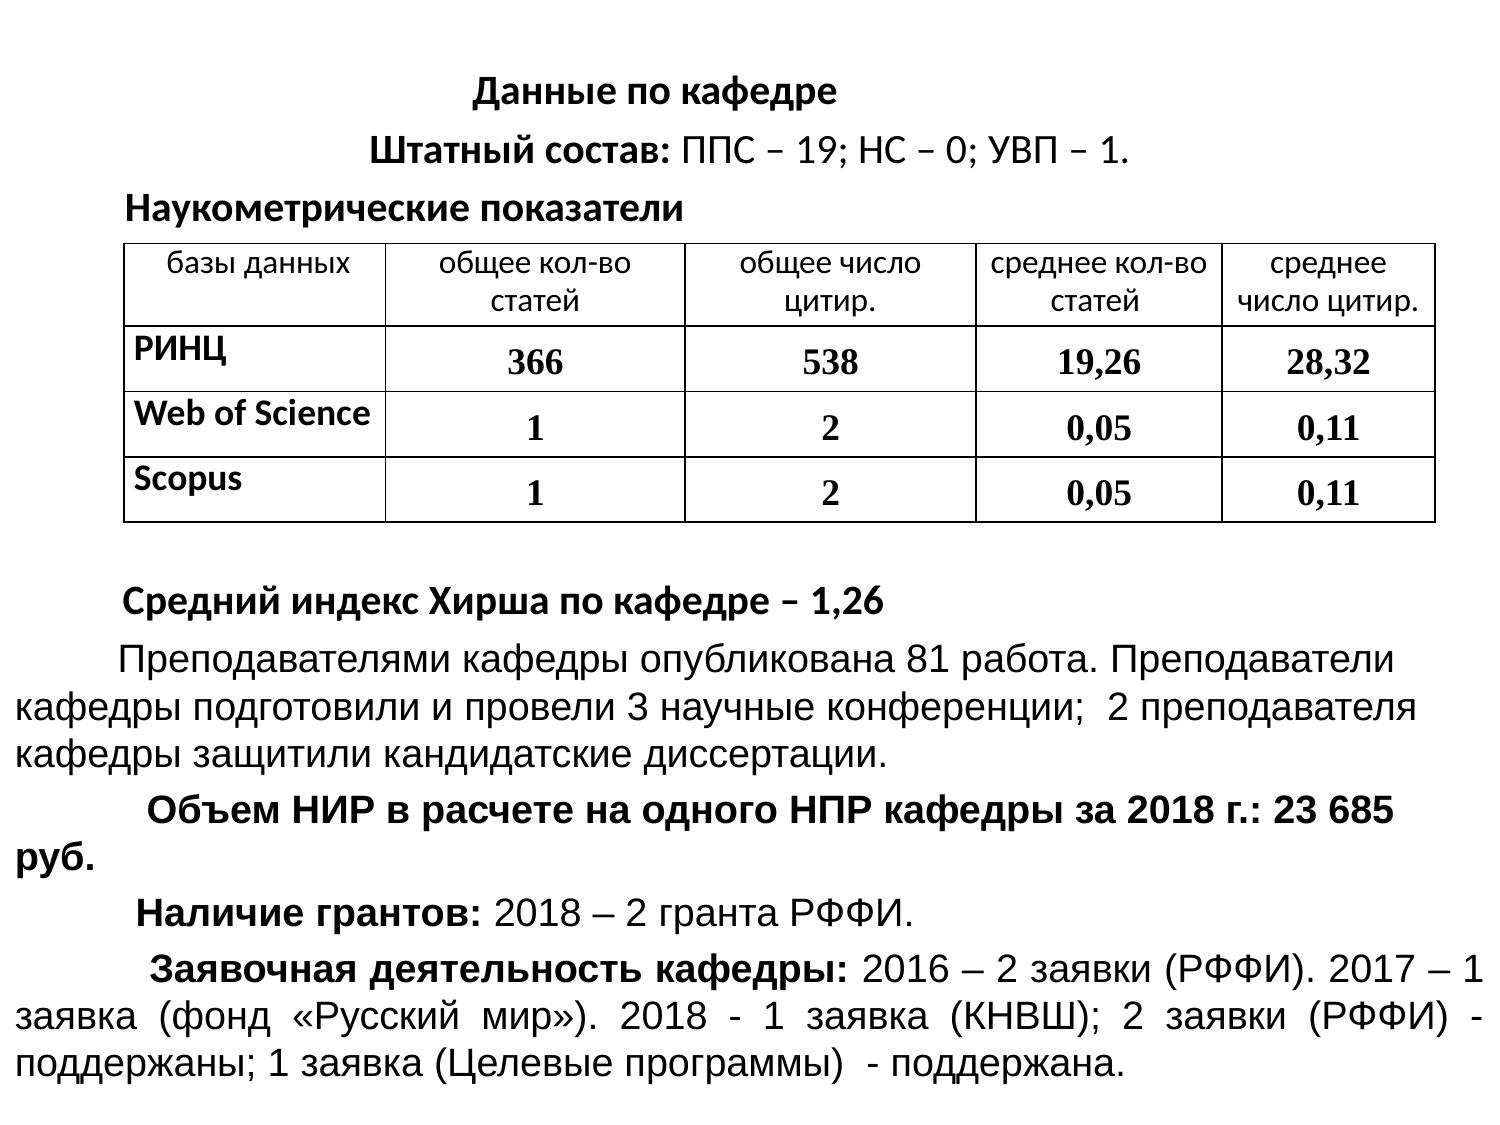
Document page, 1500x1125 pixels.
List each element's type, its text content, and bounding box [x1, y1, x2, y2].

table_cell 1 [386, 392, 684, 456]
table_cell Web of Science [125, 392, 385, 456]
table_cell 2 [686, 458, 975, 521]
table_header среднее кол-во статей [977, 244, 1221, 325]
table_cell 28,32 [1223, 327, 1434, 391]
table_cell 0,11 [1223, 392, 1434, 456]
table_header базы данных [125, 244, 385, 325]
table_header общее кол-во статей [386, 244, 684, 325]
table_cell 0,05 [977, 392, 1221, 456]
table_cell 1 [386, 458, 684, 521]
table_cell 538 [686, 327, 975, 391]
text_box Данные по кафедре Штатный состав: ППС – 19; НС – 0; УВП – 1. Наукометрические показатели Средний индекс Хирша по кафедре – 1,26 Преподавателями кафедры опубликована 81 работа. Преподаватели кафедры подготовили и провели 3 научные конференции; 2 преподавателя кафедры защитили кандидатские диссертации. Объем НИР в расчете на одного НПР кафедры за 2018 г.: 23 685 руб. Наличие грантов: 2018 – 2 гранта РФФИ. Заявочная деятельность кафедры: 2016 – 2 заявки (РФФИ). 2017 – 1 заявка (фонд «Русский мир»). 2018 - 1 заявка (КНВШ); 2 заявки (РФФИ) - поддержаны; 1 заявка (Целевые программы) - поддержана. [0, 0, 1500, 1125]
table_header общее число цитир. [686, 244, 975, 325]
table_cell 366 [386, 327, 684, 391]
table_header среднее число цитир. [1223, 244, 1434, 325]
table_cell Scopus [125, 458, 385, 521]
table_cell 2 [686, 392, 975, 456]
table_cell 19,26 [977, 327, 1221, 391]
table_cell 0,11 [1223, 458, 1434, 521]
table_cell РИНЦ [125, 327, 385, 391]
table_cell 0,05 [977, 458, 1221, 521]
